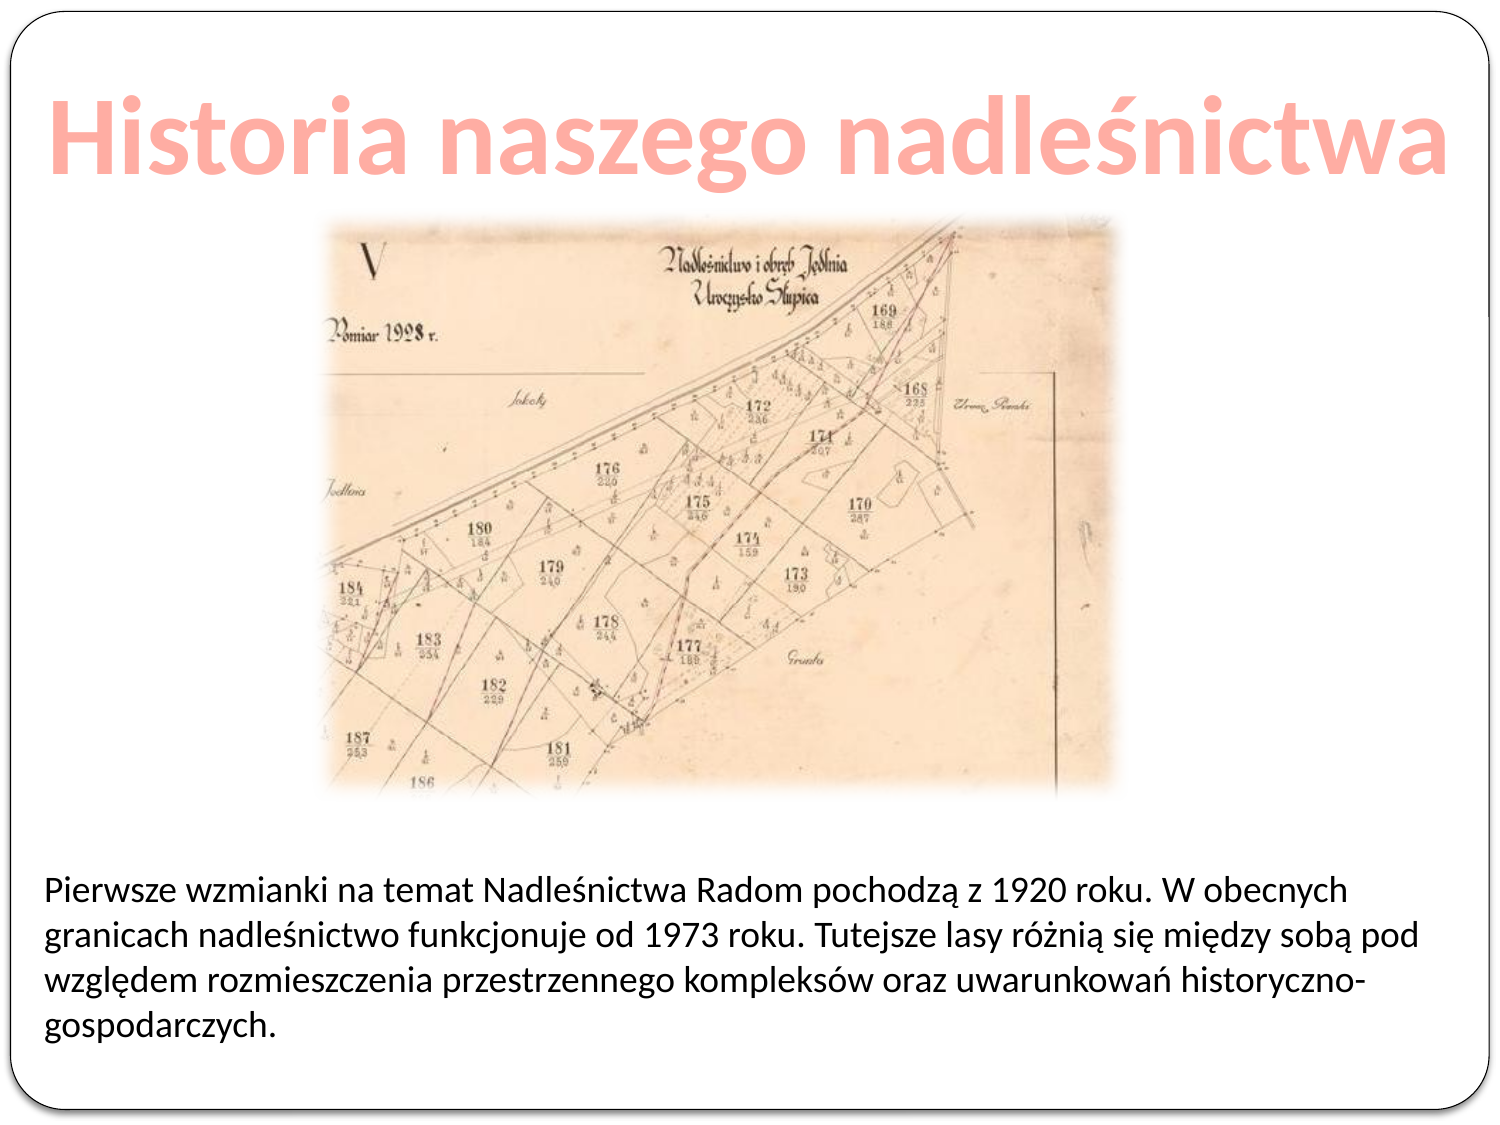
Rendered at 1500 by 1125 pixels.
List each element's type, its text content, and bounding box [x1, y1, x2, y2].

picture [312, 207, 1129, 802]
text_box Pierwsze wzmianki na temat Nadleśnictwa Radom pochodzą z 1920 roku. W obecnych granicach nadleśnictwo funkcjonuje od 1973 roku. Tutejsze lasy różnią się między sobą pod względem rozmieszczenia przestrzennego kompleksów oraz uwarunkowań historyczno-gospodarczych. [29, 857, 1500, 1053]
text_box Historia naszego nadleśnictwa [0, 54, 1500, 205]
